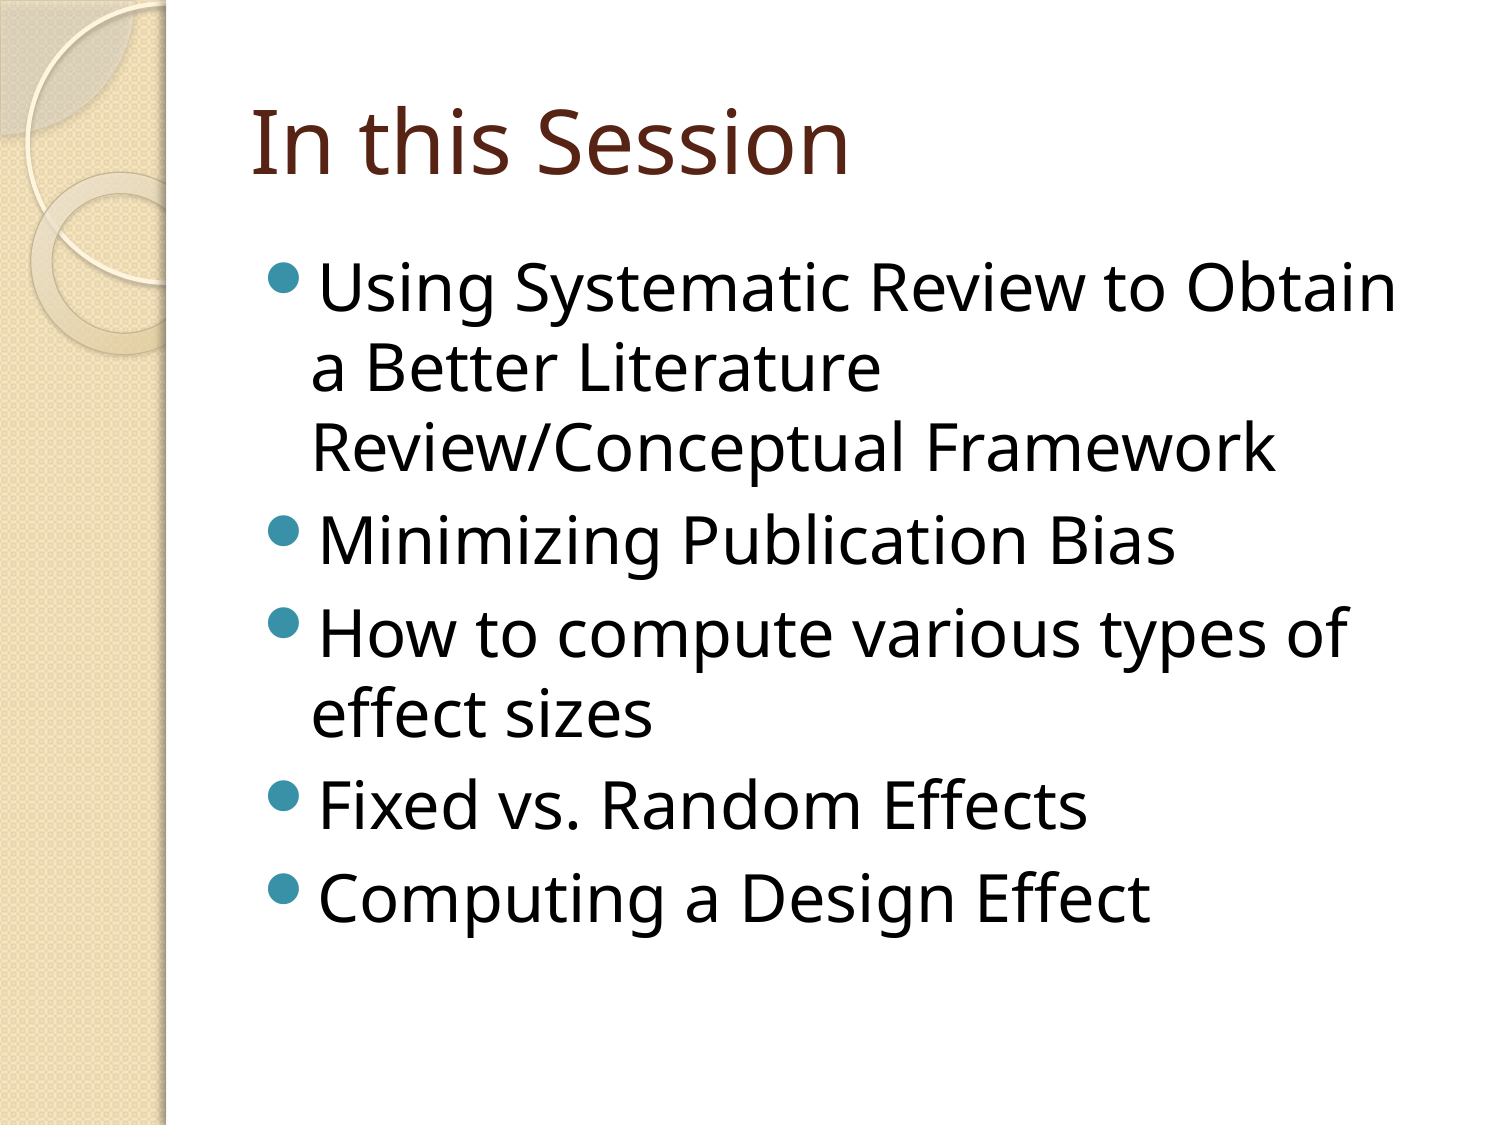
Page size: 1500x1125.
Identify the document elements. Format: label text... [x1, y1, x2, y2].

list Using Systematic Review to Obtain a Better Literature Review/Conceptual Framework Minimizing Publication Bias How to compute various types of effect sizes Fixed vs. Random Effects Computing a Design Effect [235, 237, 1466, 1025]
title In this Session [235, 45, 1466, 233]
